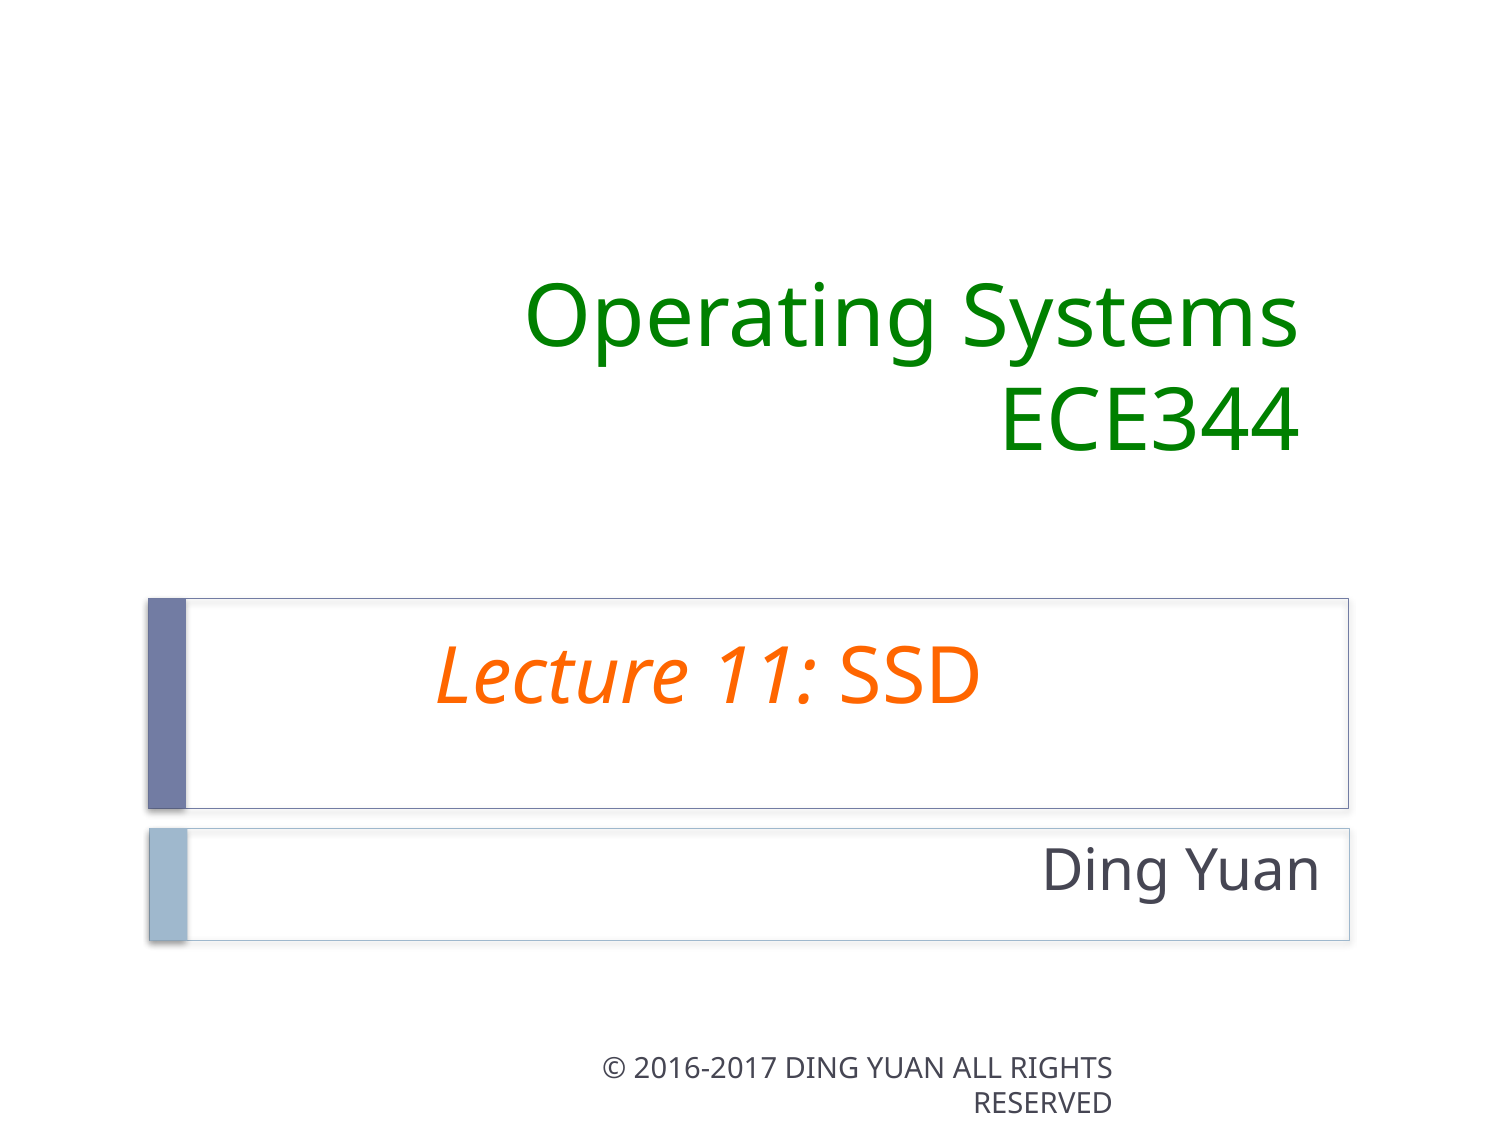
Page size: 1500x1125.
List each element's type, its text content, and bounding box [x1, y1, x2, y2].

subtitle Ding Yuan [131, 824, 1337, 953]
footer © 2016-2017 DING YUAN ALL RIGHTS RESERVED [475, 1042, 1128, 1103]
text_box Lecture 11: SSD [89, 616, 1329, 727]
title Operating Systems ECE344 [111, 251, 1316, 568]
